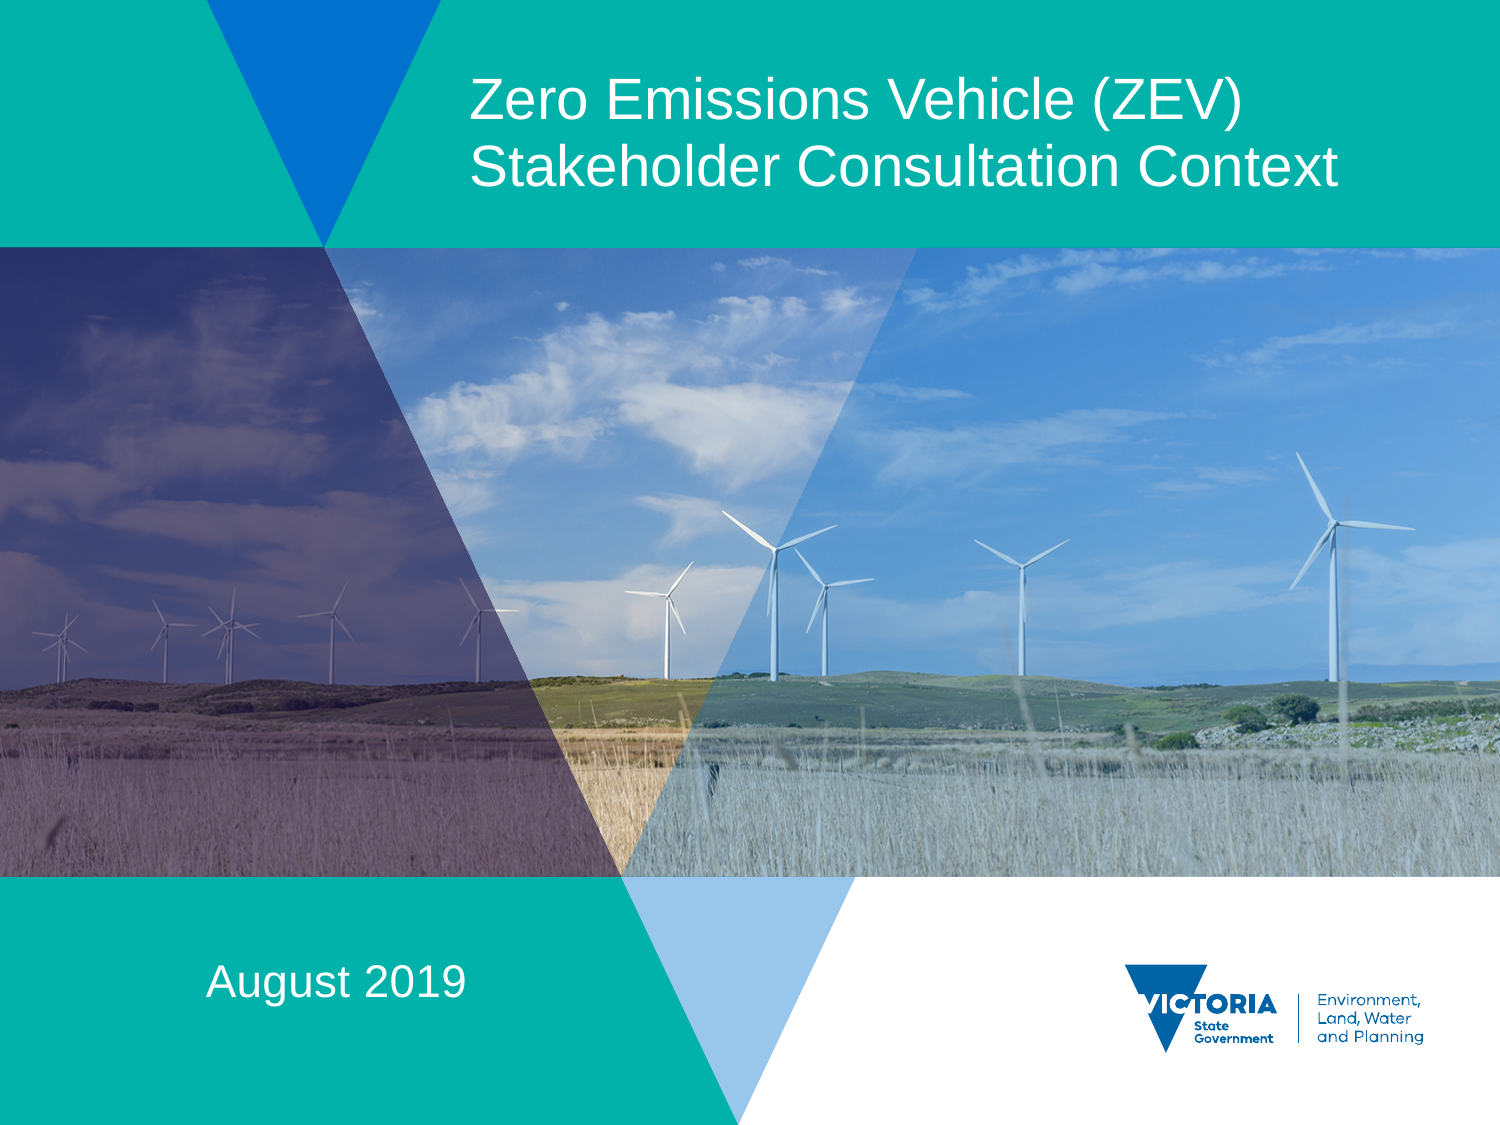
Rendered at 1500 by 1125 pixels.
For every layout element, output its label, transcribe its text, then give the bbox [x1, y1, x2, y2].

text_box August 2019 [17, 952, 656, 1047]
text_box Zero Emissions Vehicle (ZEV) Stakeholder Consultation Context [454, 30, 1483, 232]
picture [0, 247, 1500, 877]
